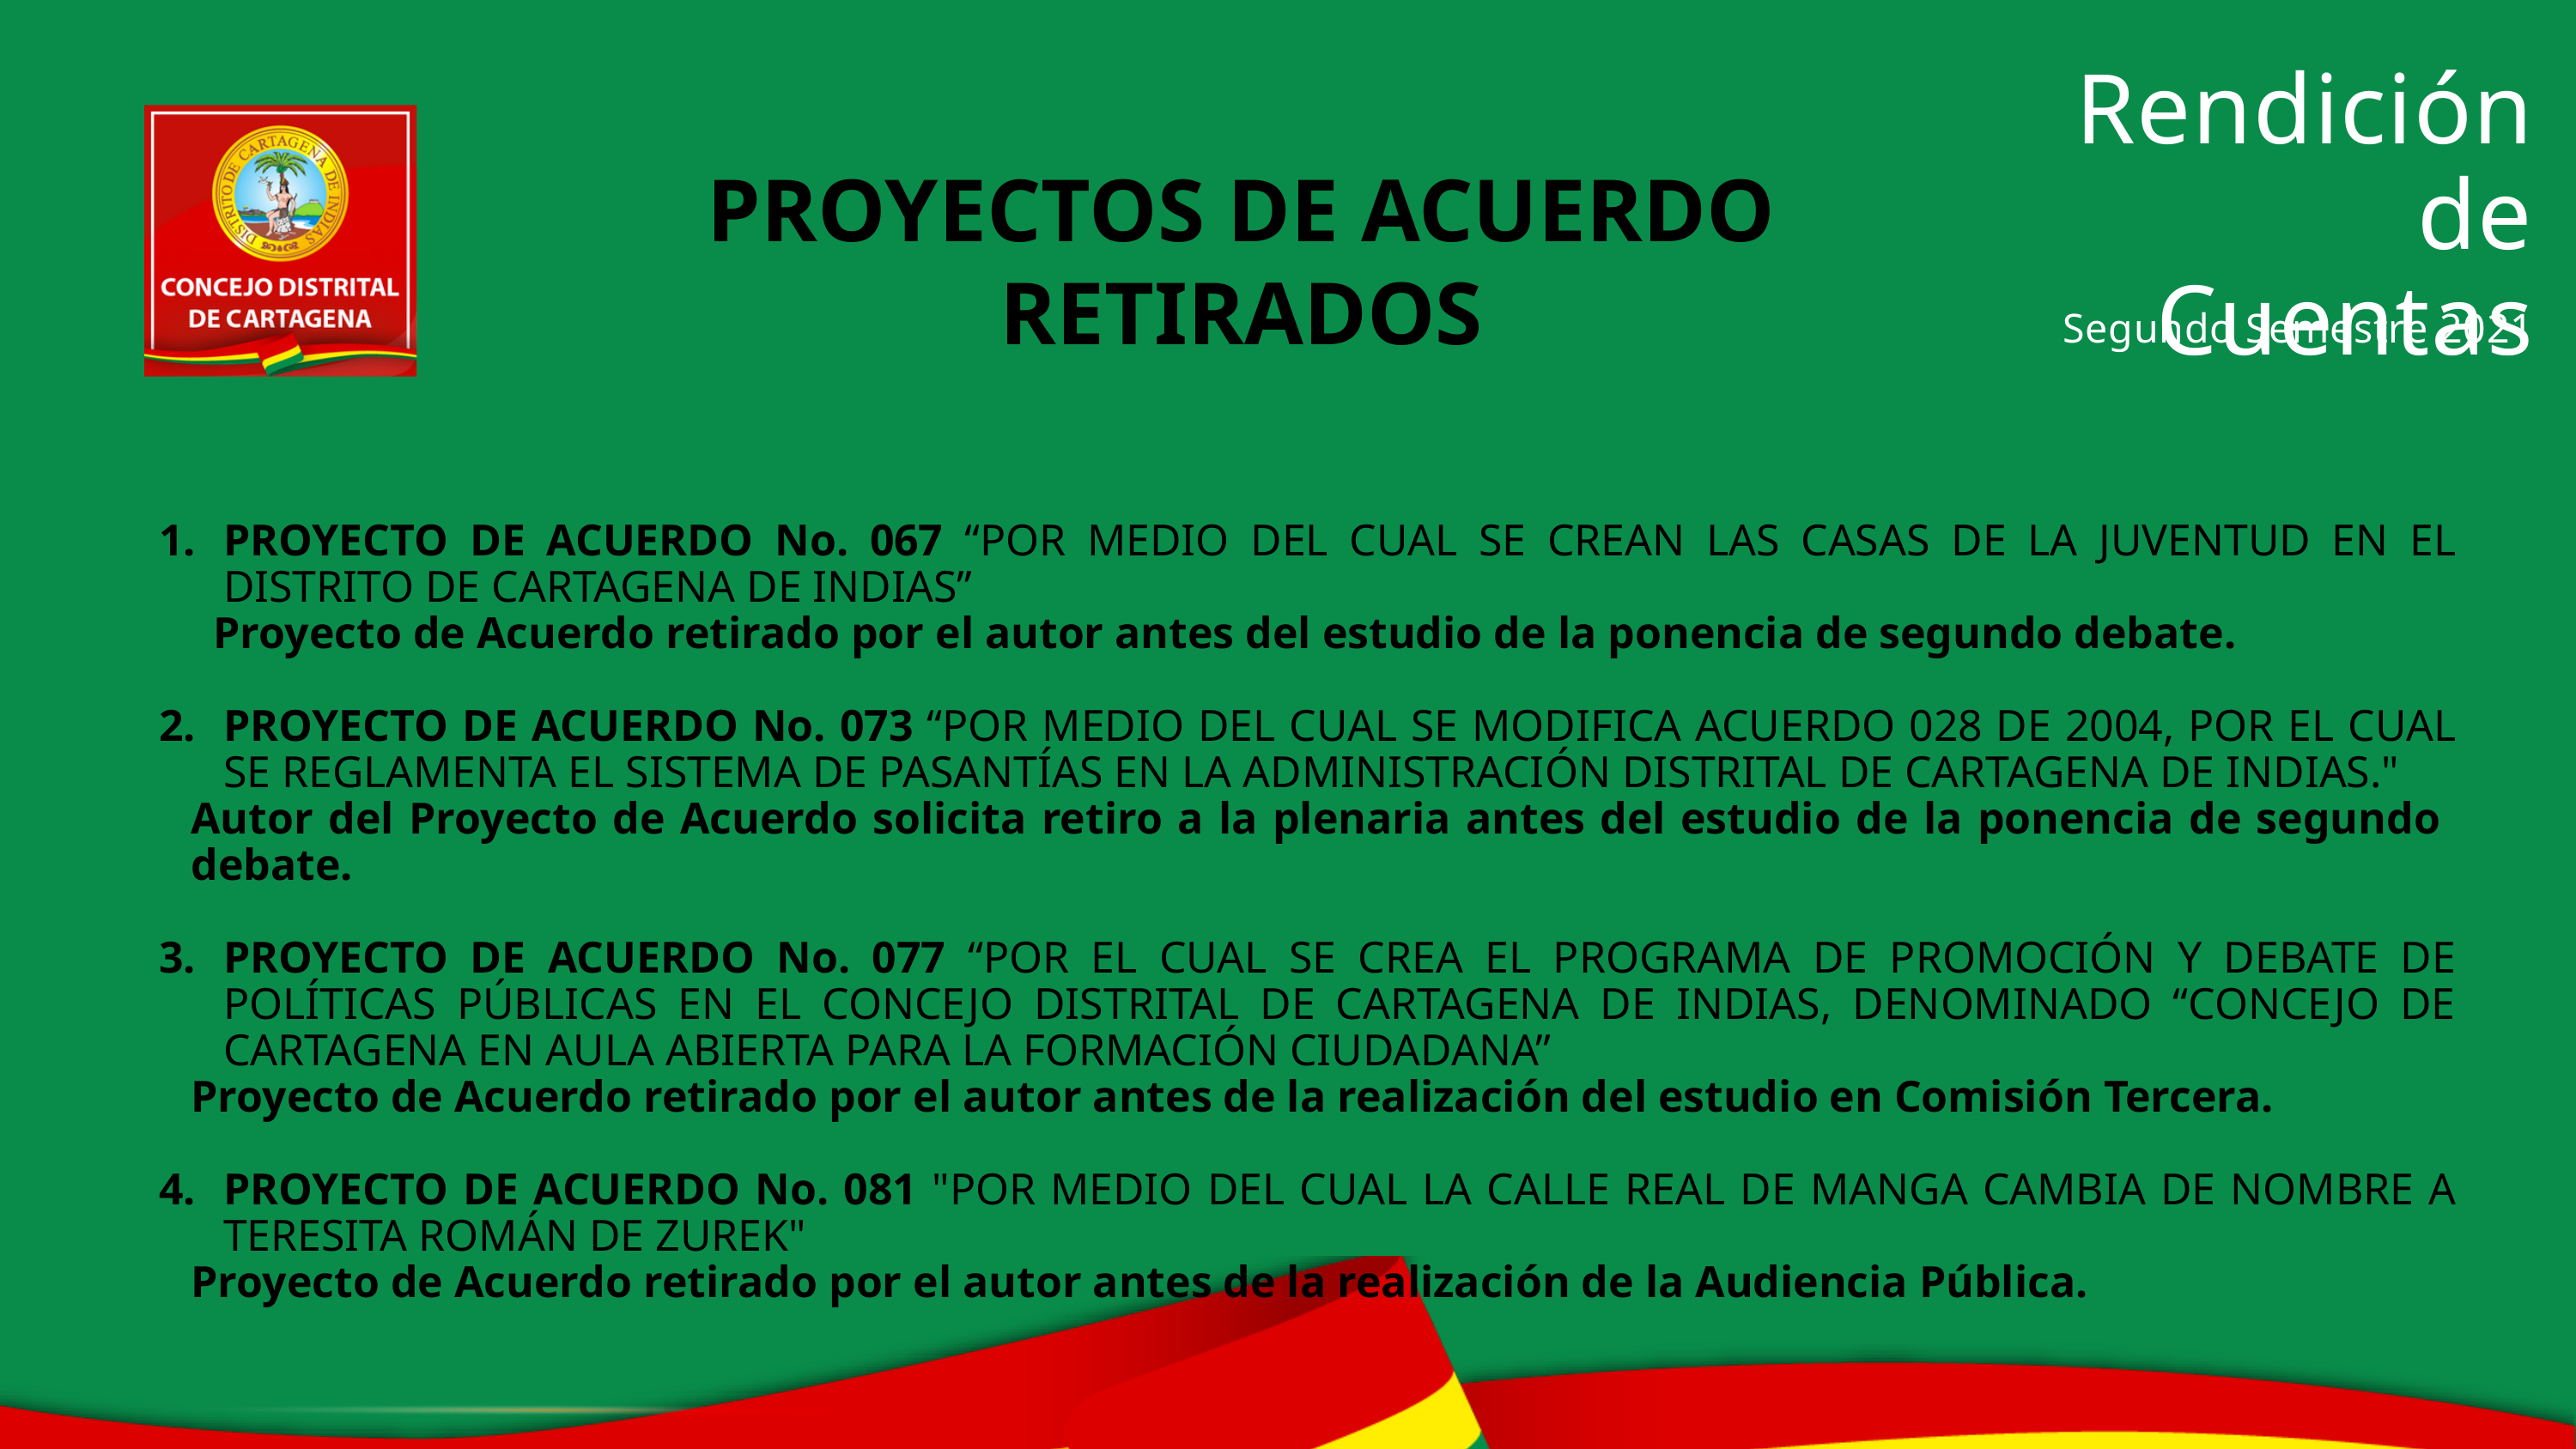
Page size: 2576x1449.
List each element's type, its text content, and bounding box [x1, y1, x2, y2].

text_box PROYECTO DE ACUERDO No. 067 “POR MEDIO DEL CUAL SE CREAN LAS CASAS DE LA JUVENTUD EN EL DISTRITO DE CARTAGENA DE INDIAS’’ Proyecto de Acuerdo retirado por el autor antes del estudio de la ponencia de segundo debate. PROYECTO DE ACUERDO No. 073 “POR MEDIO DEL CUAL SE MODIFICA ACUERDO 028 DE 2004, POR EL CUAL SE REGLAMENTA EL SISTEMA DE PASANTÍAS EN LA ADMINISTRACIÓN DISTRITAL DE CARTAGENA DE INDIAS." Autor del Proyecto de Acuerdo solicita retiro a la plenaria antes del estudio de la ponencia de segundo debate. PROYECTO DE ACUERDO No. 077 “POR EL CUAL SE CREA EL PROGRAMA DE PROMOCIÓN Y DEBATE DE POLÍTICAS PÚBLICAS EN EL CONCEJO DISTRITAL DE CARTAGENA DE INDIAS, DENOMINADO “CONCEJO DE CARTAGENA EN AULA ABIERTA PARA LA FORMACIÓN CIUDADANA” Proyecto de Acuerdo retirado por el autor antes de la realización del estudio en Comisión Tercera. PROYECTO DE ACUERDO No. 081 "POR MEDIO DEL CUAL LA CALLE REAL DE MANGA CAMBIA DE NOMBRE A TERESITA ROMÁN DE ZUREK" Proyecto de Acuerdo retirado por el autor antes de la realización de la Audiencia Pública. [146, 431, 2470, 1253]
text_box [1990, 0, 2576, 504]
picture [144, 104, 417, 377]
text_box PROYECTOS DE ACUERDO RETIRADOS [465, 149, 1986, 354]
picture [0, 1256, 2576, 1449]
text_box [2044, 52, 2534, 349]
